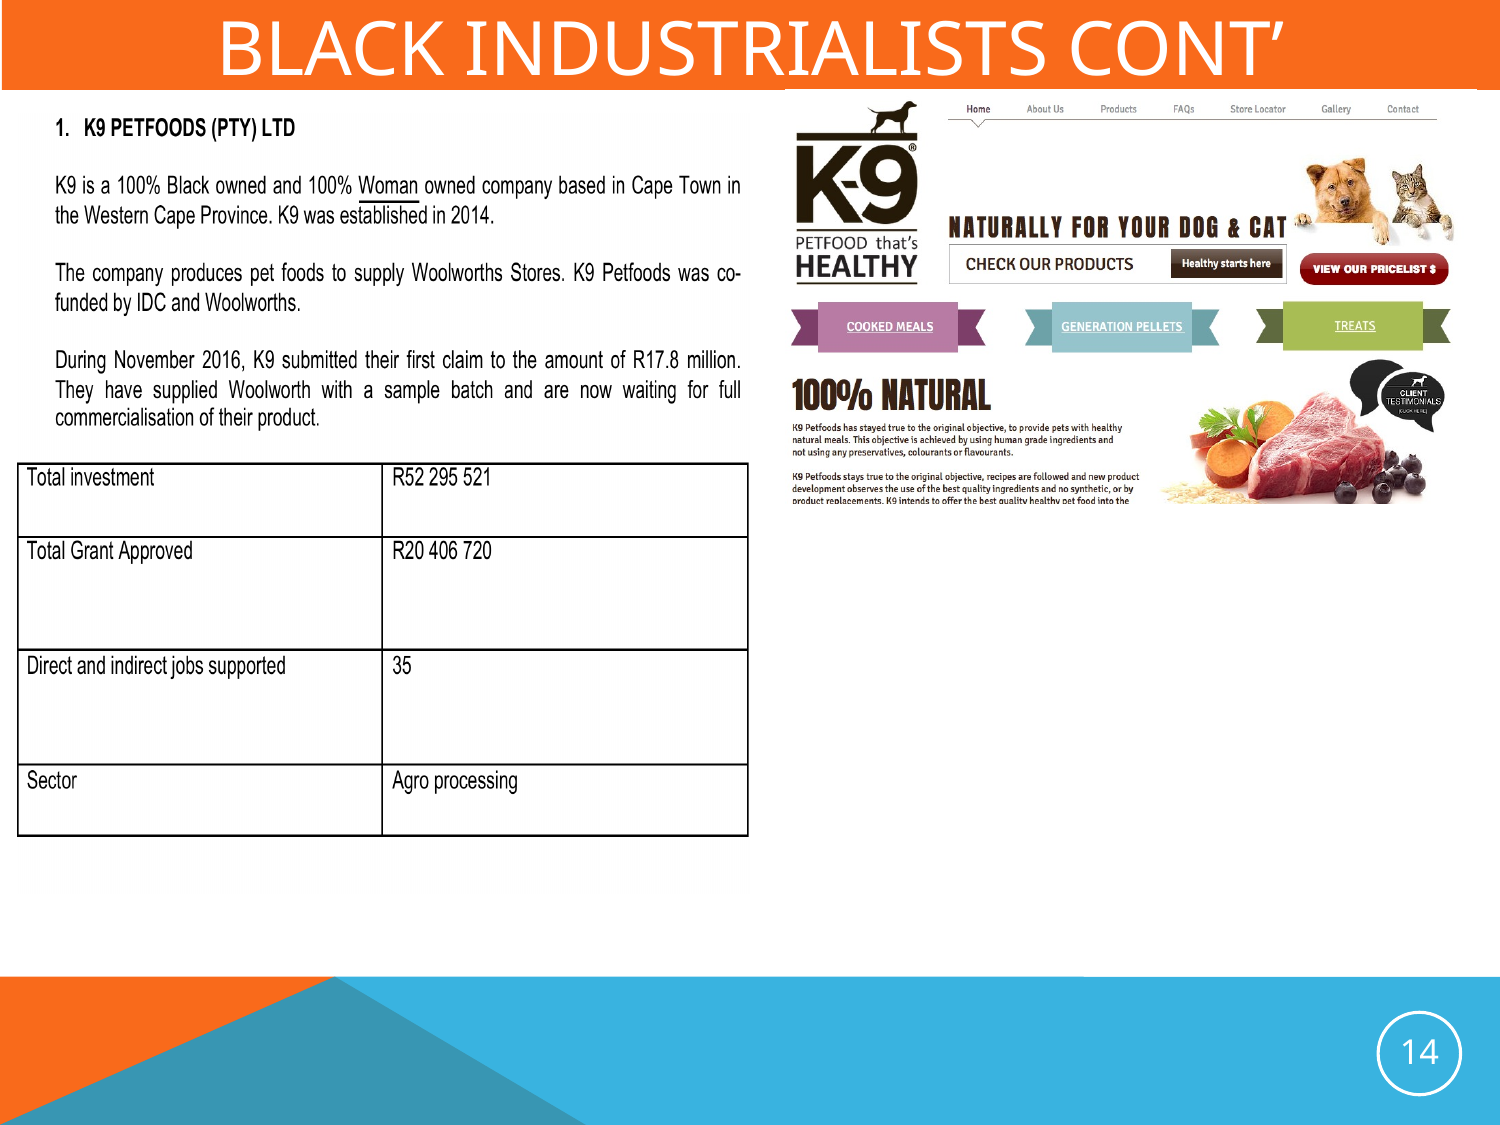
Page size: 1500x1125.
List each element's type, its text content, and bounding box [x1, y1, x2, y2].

title Black Industrialists cont’ [1, 0, 1500, 90]
slide_number 14 [1376, 1010, 1463, 1097]
picture [784, 89, 1477, 504]
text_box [17, 113, 751, 894]
